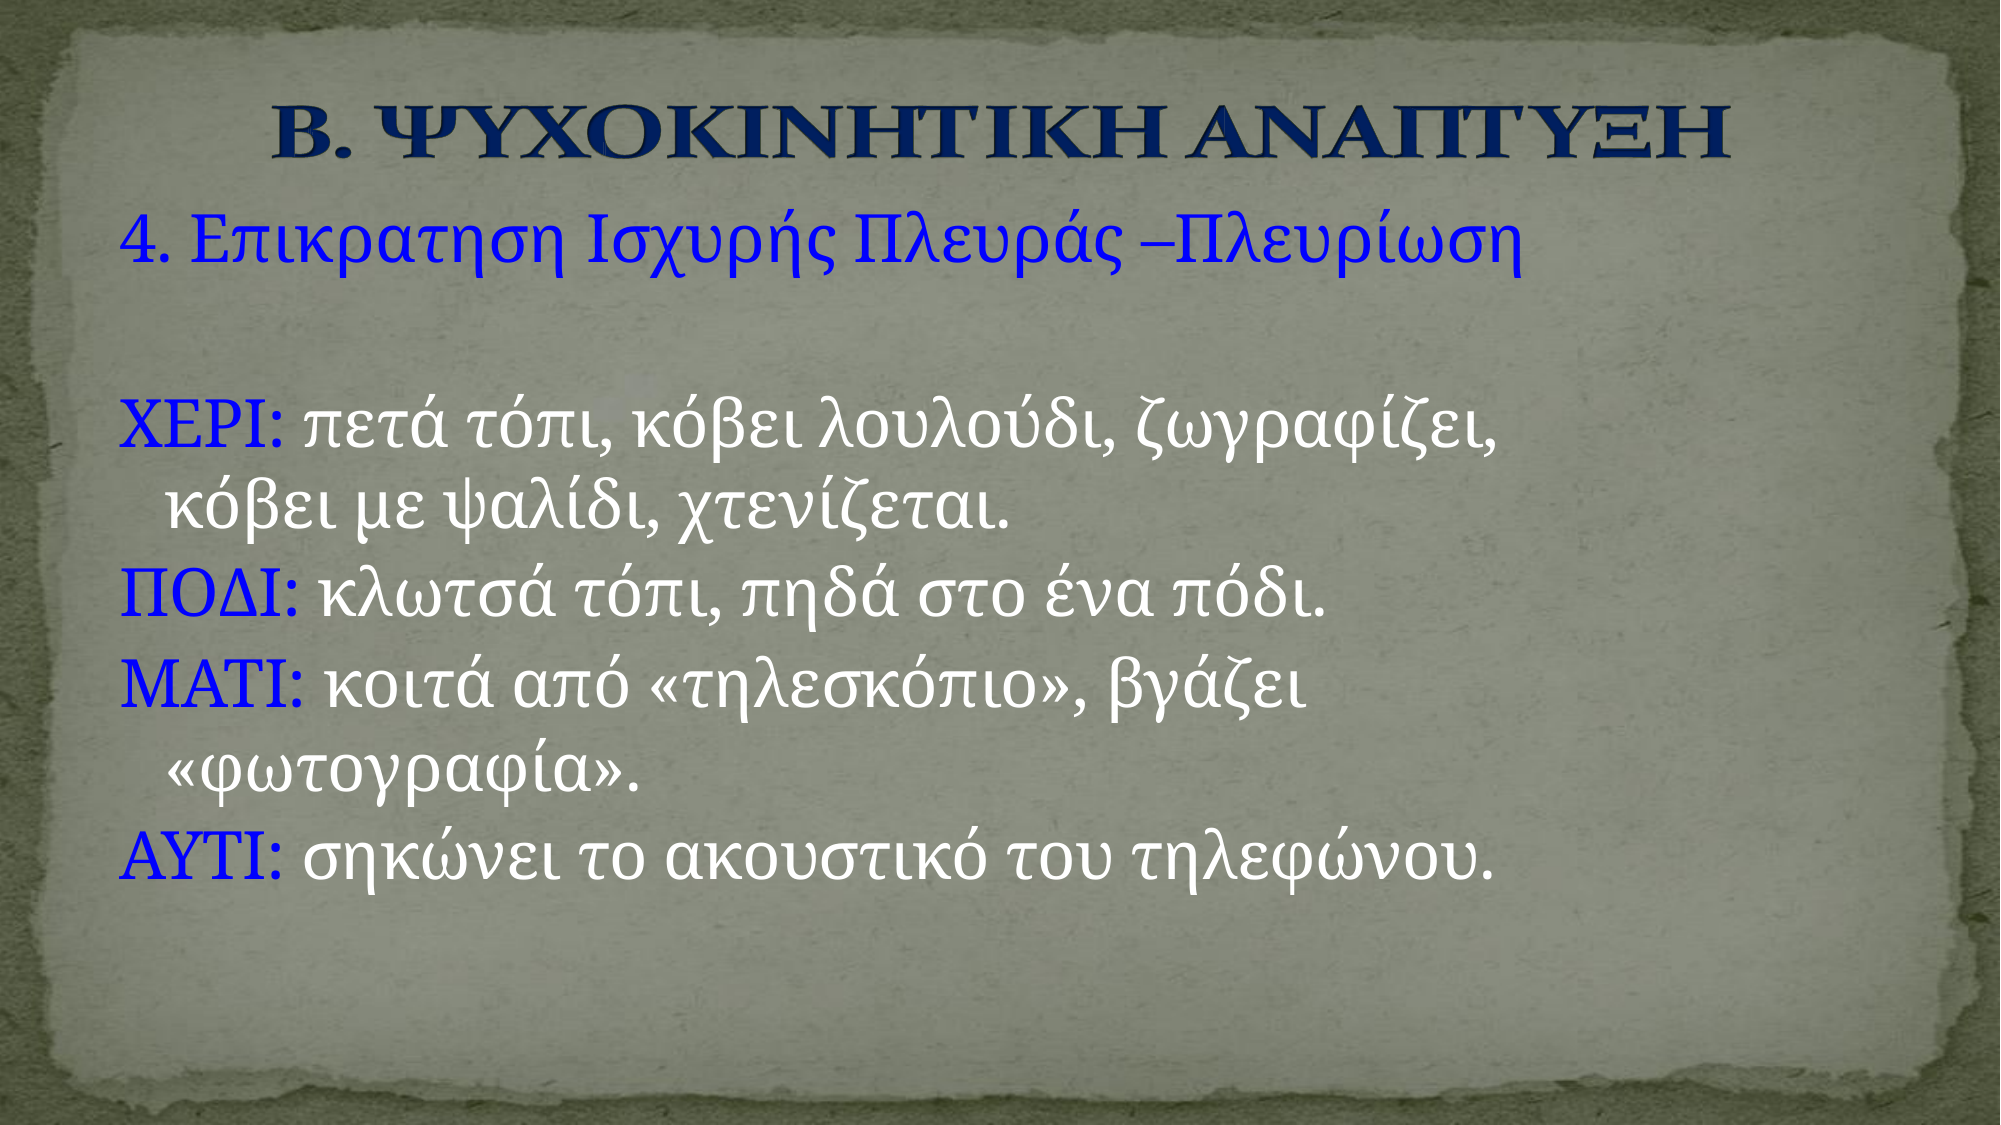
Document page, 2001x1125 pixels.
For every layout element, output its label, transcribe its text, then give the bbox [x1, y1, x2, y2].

text_box ΧΕΡΙ: πετά τόπι, κόβει λουλούδι, ζωγραφίζει, κόβει με ψαλίδι, χτενίζεται. ΠΟΔΙ: κλωτσά τόπι, πηδά στο ένα πόδι. ΜΑΤΙ: κοιτά από «τηλεσκόπιο», βγάζει «φωτογραφία». ΑΥΤΙ: σηκώνει το ακουστικό του τηλεφώνου. [117, 387, 1817, 896]
text_box 4. Επικρατηση Ισχυρής Πλευράς –Πλευρίωση [117, 202, 1867, 274]
text_box [0, 0, 2000, 1125]
text_box [1671, 64, 1815, 178]
text_box [207, 64, 1671, 178]
